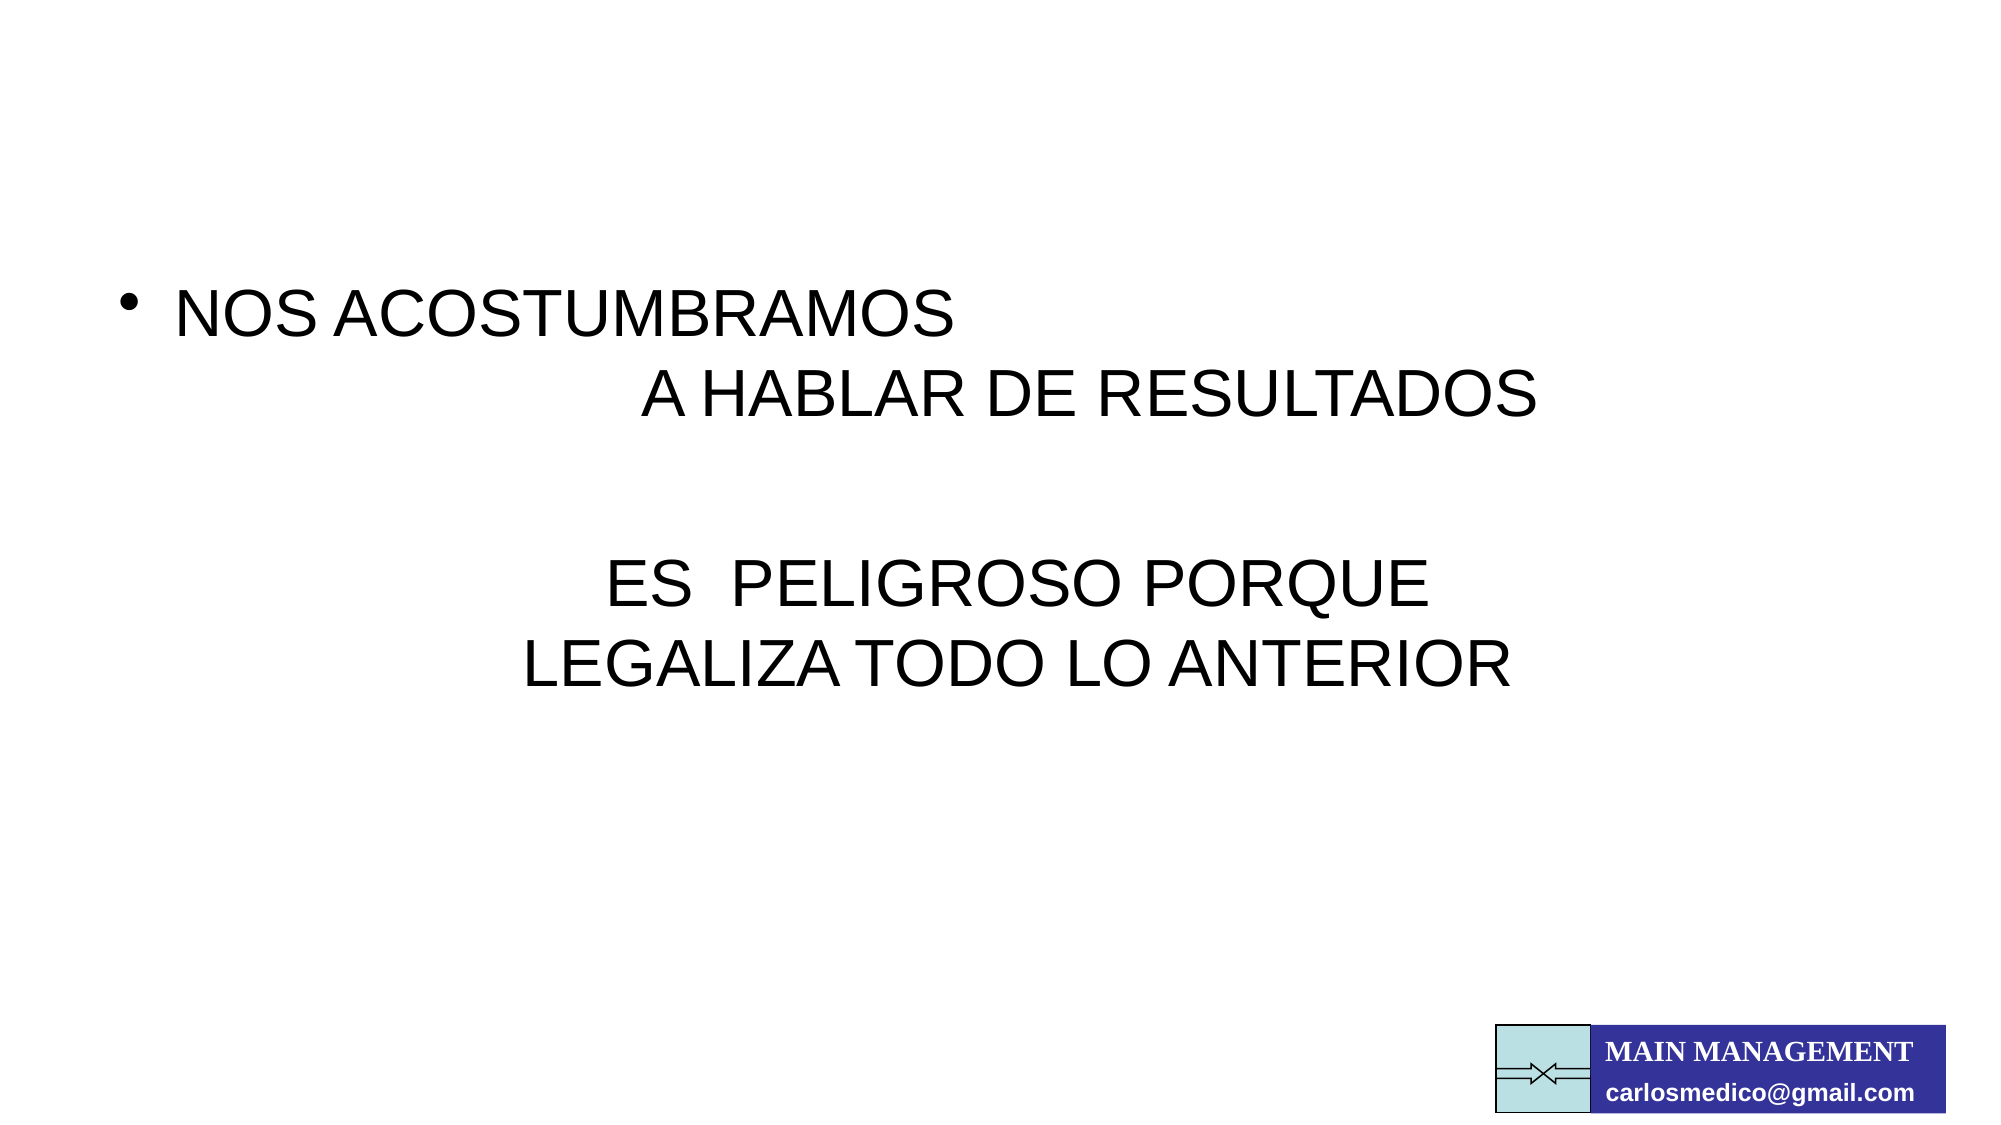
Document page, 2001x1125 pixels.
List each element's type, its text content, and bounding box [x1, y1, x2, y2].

list NOS ACOSTUMBRAMOS A HABLAR DE RESULTADOS [99, 262, 1900, 482]
text_box ES PELIGROSO PORQUE LEGALIZA TODO LO ANTERIOR [492, 532, 1545, 708]
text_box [1495, 1024, 1947, 1115]
